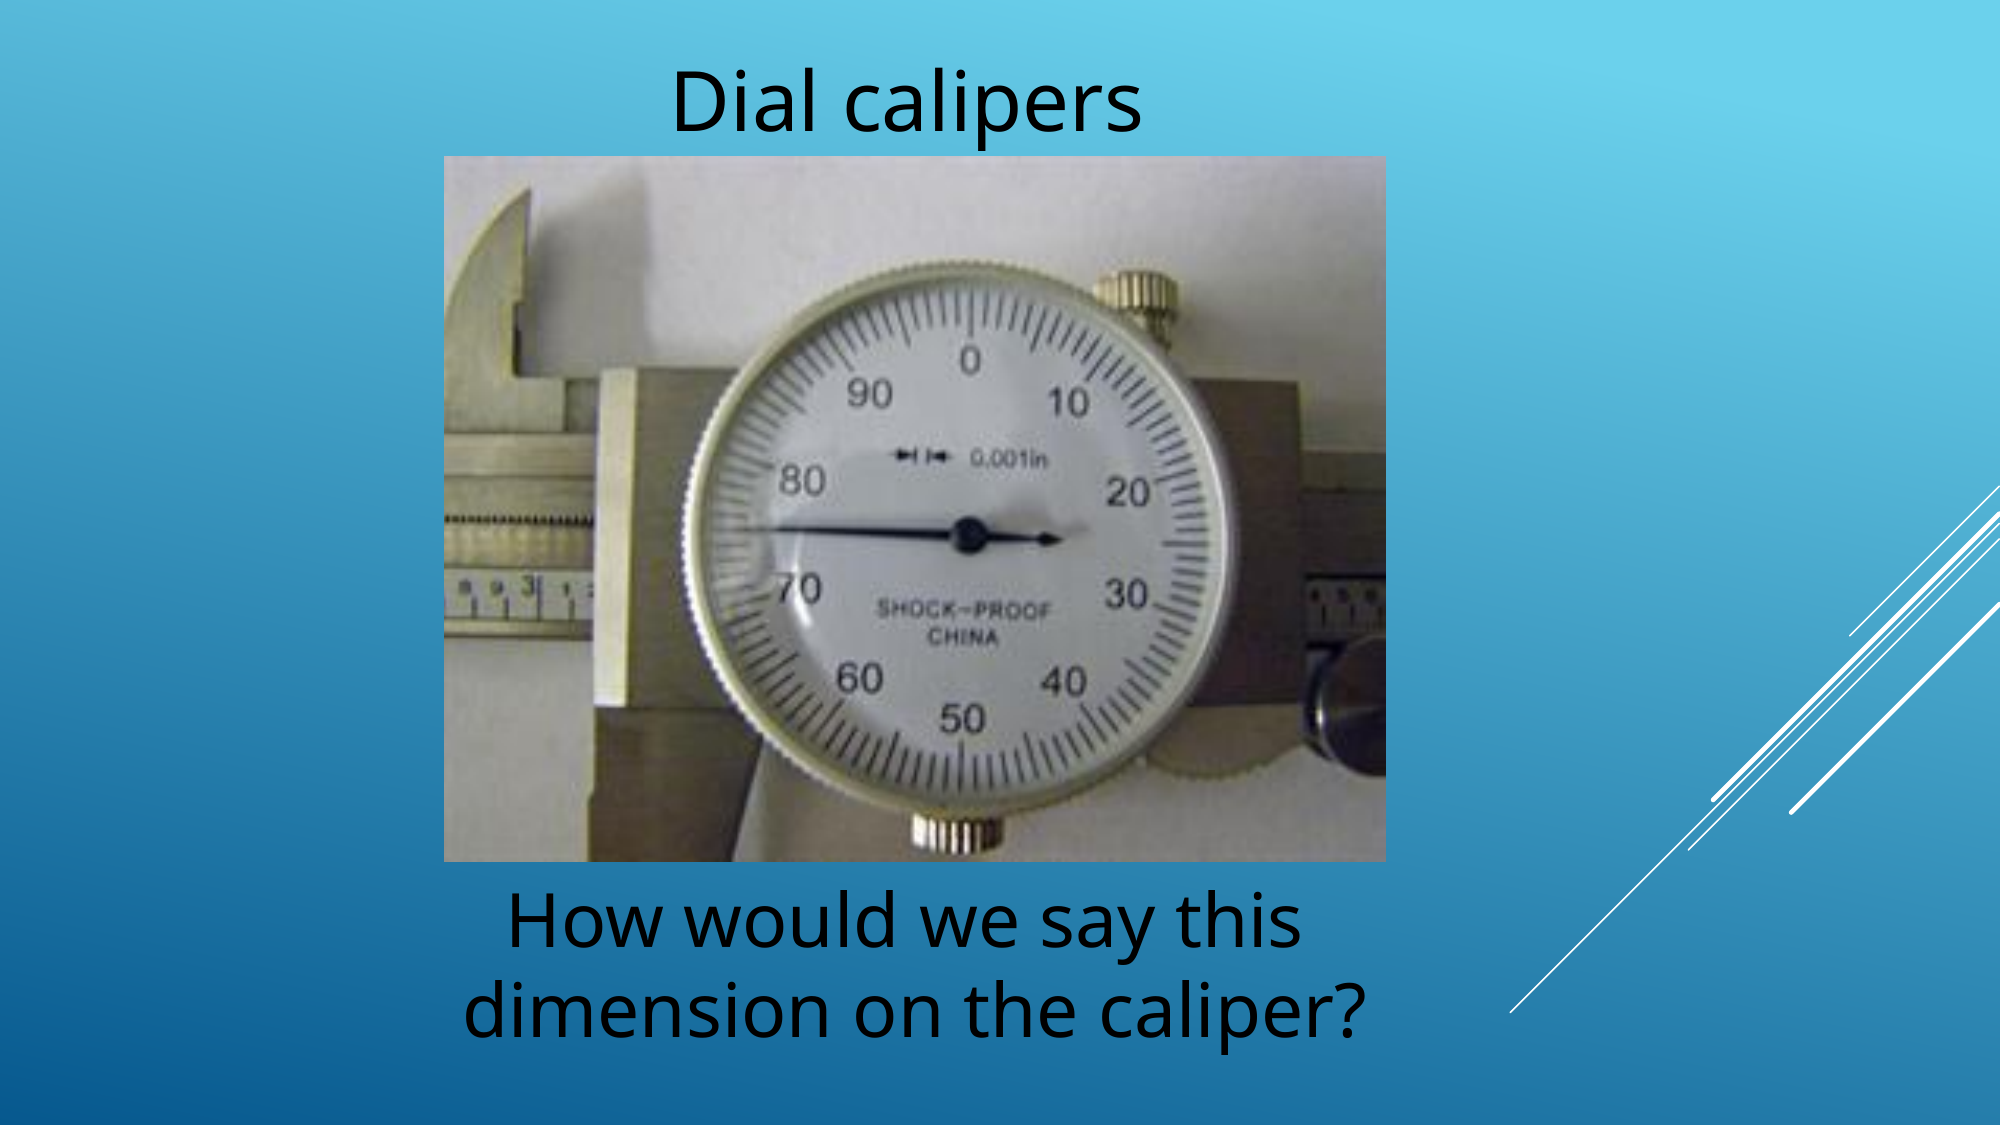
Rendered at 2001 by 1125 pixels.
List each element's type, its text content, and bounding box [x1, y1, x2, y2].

picture [444, 156, 1386, 863]
text_box How would we say this dimension on the caliper? [305, 864, 1525, 1060]
text_box Dial calipers [655, 40, 1525, 156]
